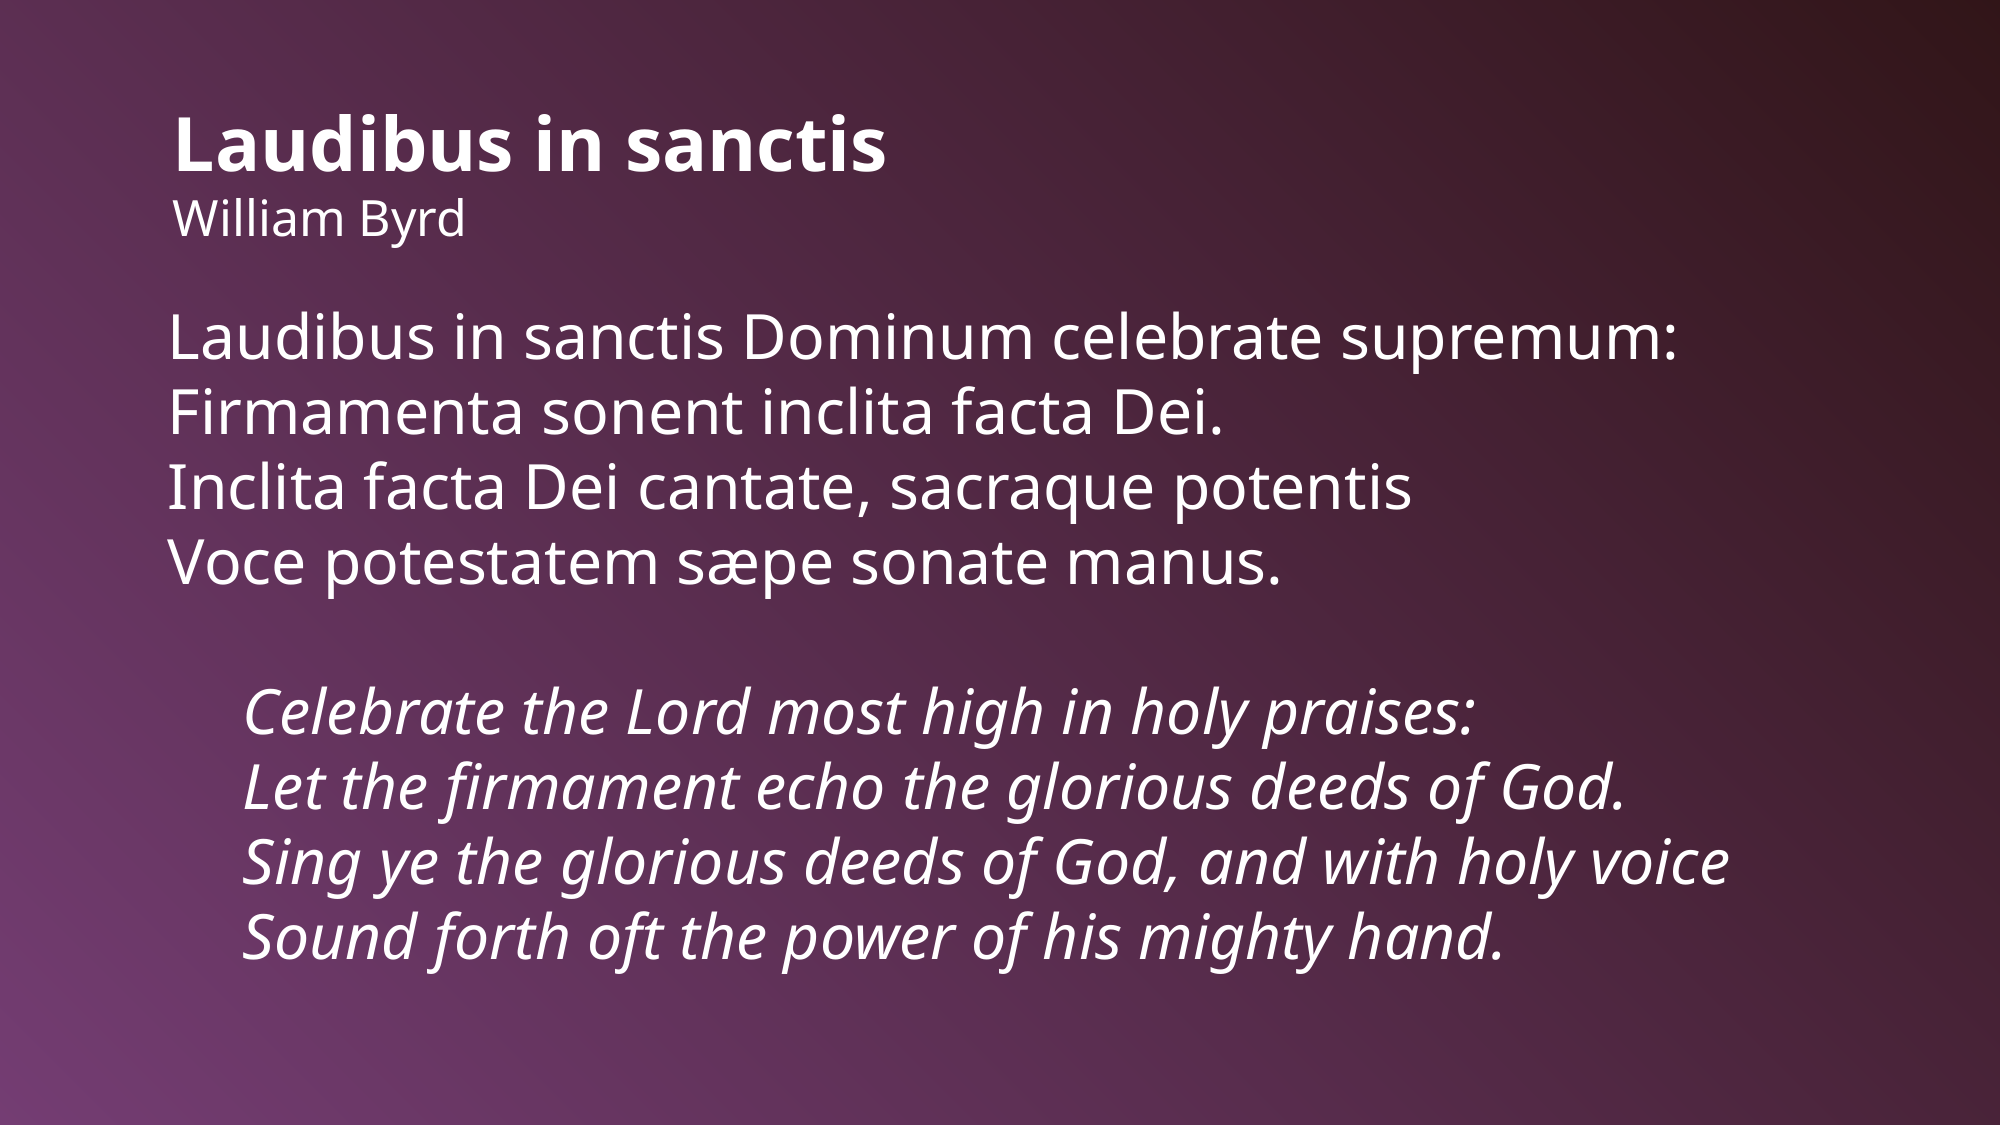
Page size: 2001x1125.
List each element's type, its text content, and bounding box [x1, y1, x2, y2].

text_box Laudibus in sanctis William Byrd [157, 88, 1458, 249]
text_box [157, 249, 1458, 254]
text_box Laudibus in sanctis Dominum celebrate supremum: Firmamenta sonent inclita facta Dei. Inclita facta Dei cantate, sacraque potentis Voce potestatem sæpe sonate manus. Celebrate the Lord most high in holy praises: Let the firmament echo the glorious deeds of God. Sing ye the glorious deeds of God, and with holy voice Sound forth oft the power of his mighty hand. [128, 258, 1876, 1014]
